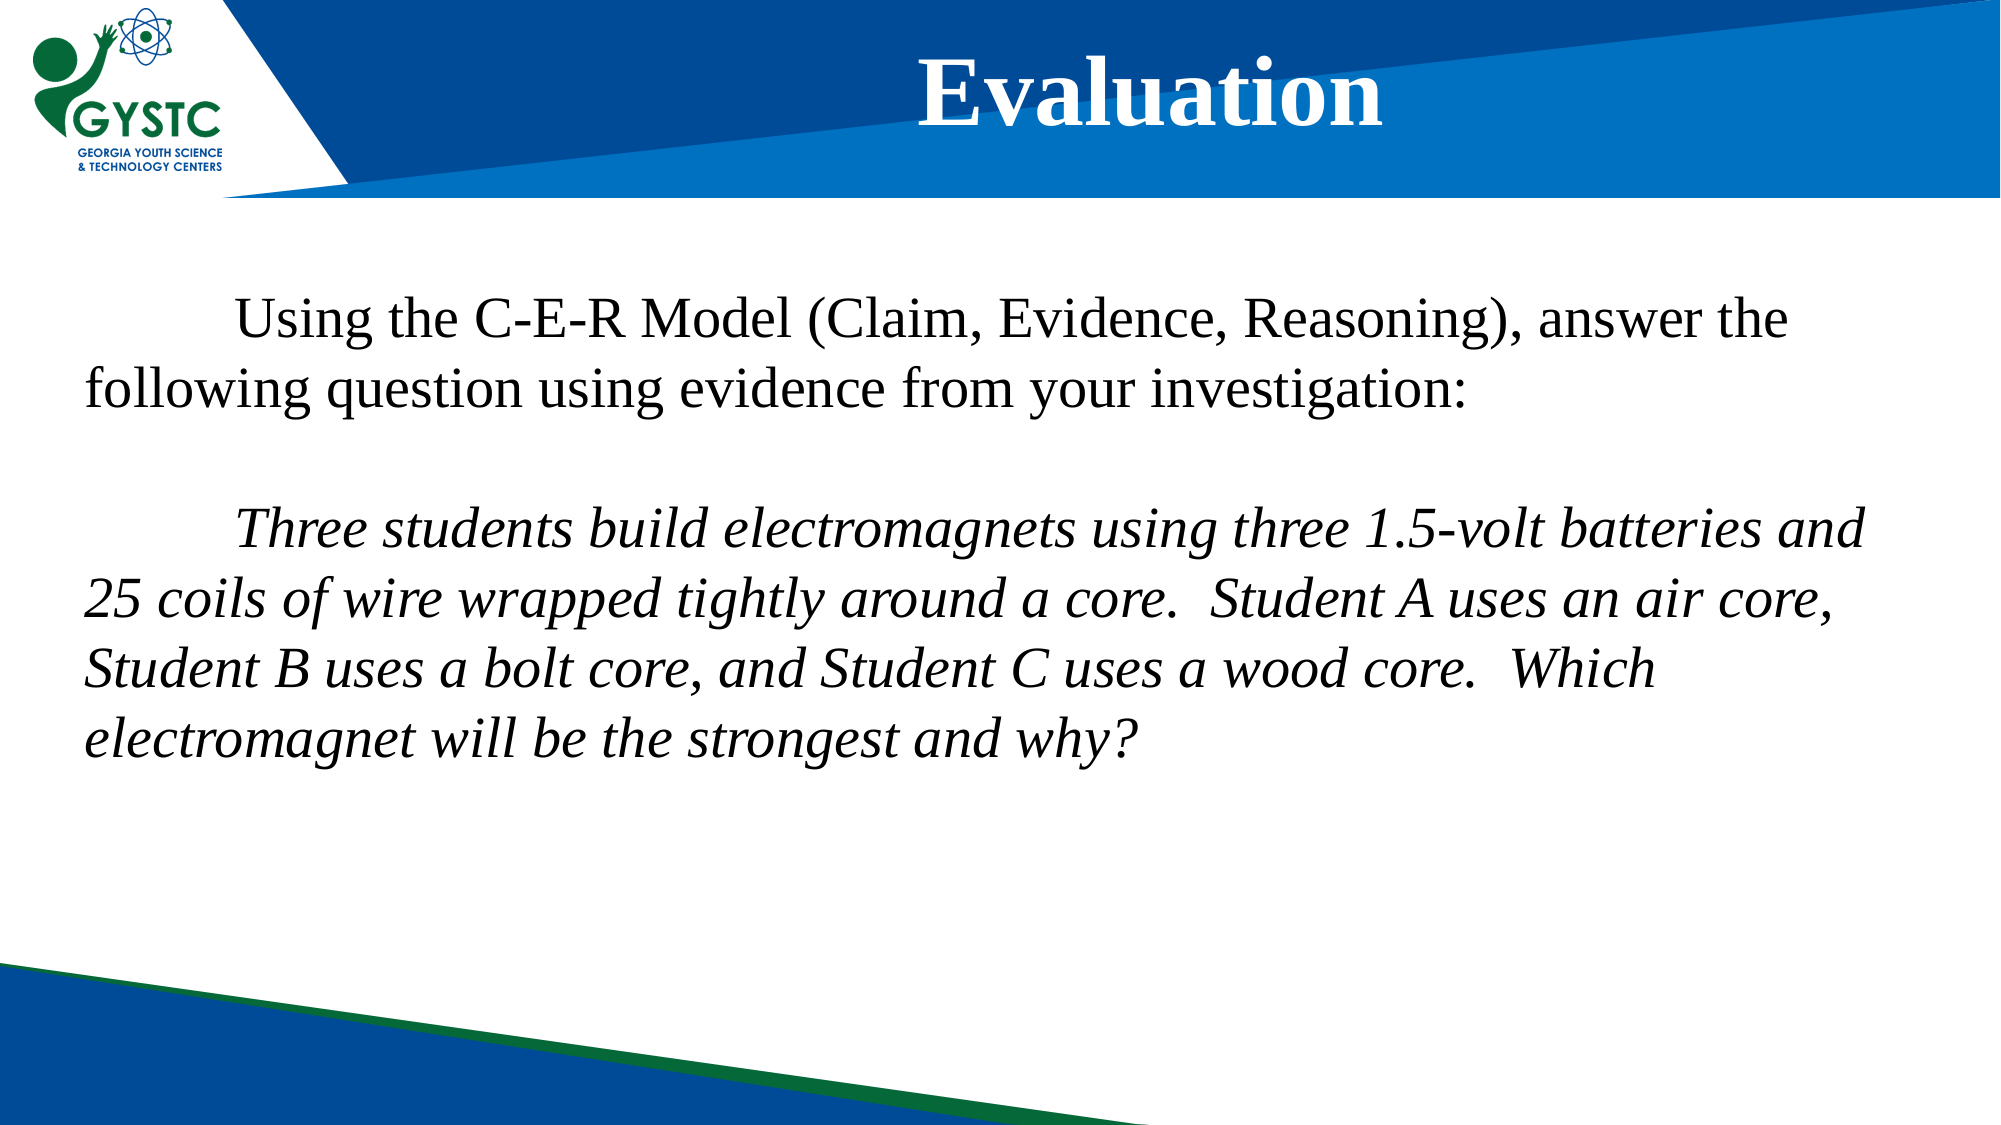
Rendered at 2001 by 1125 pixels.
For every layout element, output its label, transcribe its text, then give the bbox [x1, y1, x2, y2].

text_box Evaluation [320, 18, 1982, 154]
text_box Using the C-E-R Model (Claim, Evidence, Reasoning), answer the following question using evidence from your investigation: Three students build electromagnets using three 1.5-volt batteries and 25 coils of wire wrapped tightly around a core. Student A uses an air core, Student B uses a bolt core, and Student C uses a wood core. Which electromagnet will be the strongest and why? [63, 264, 1946, 784]
text_box [931, 161, 1693, 228]
picture [0, 0, 2001, 1125]
